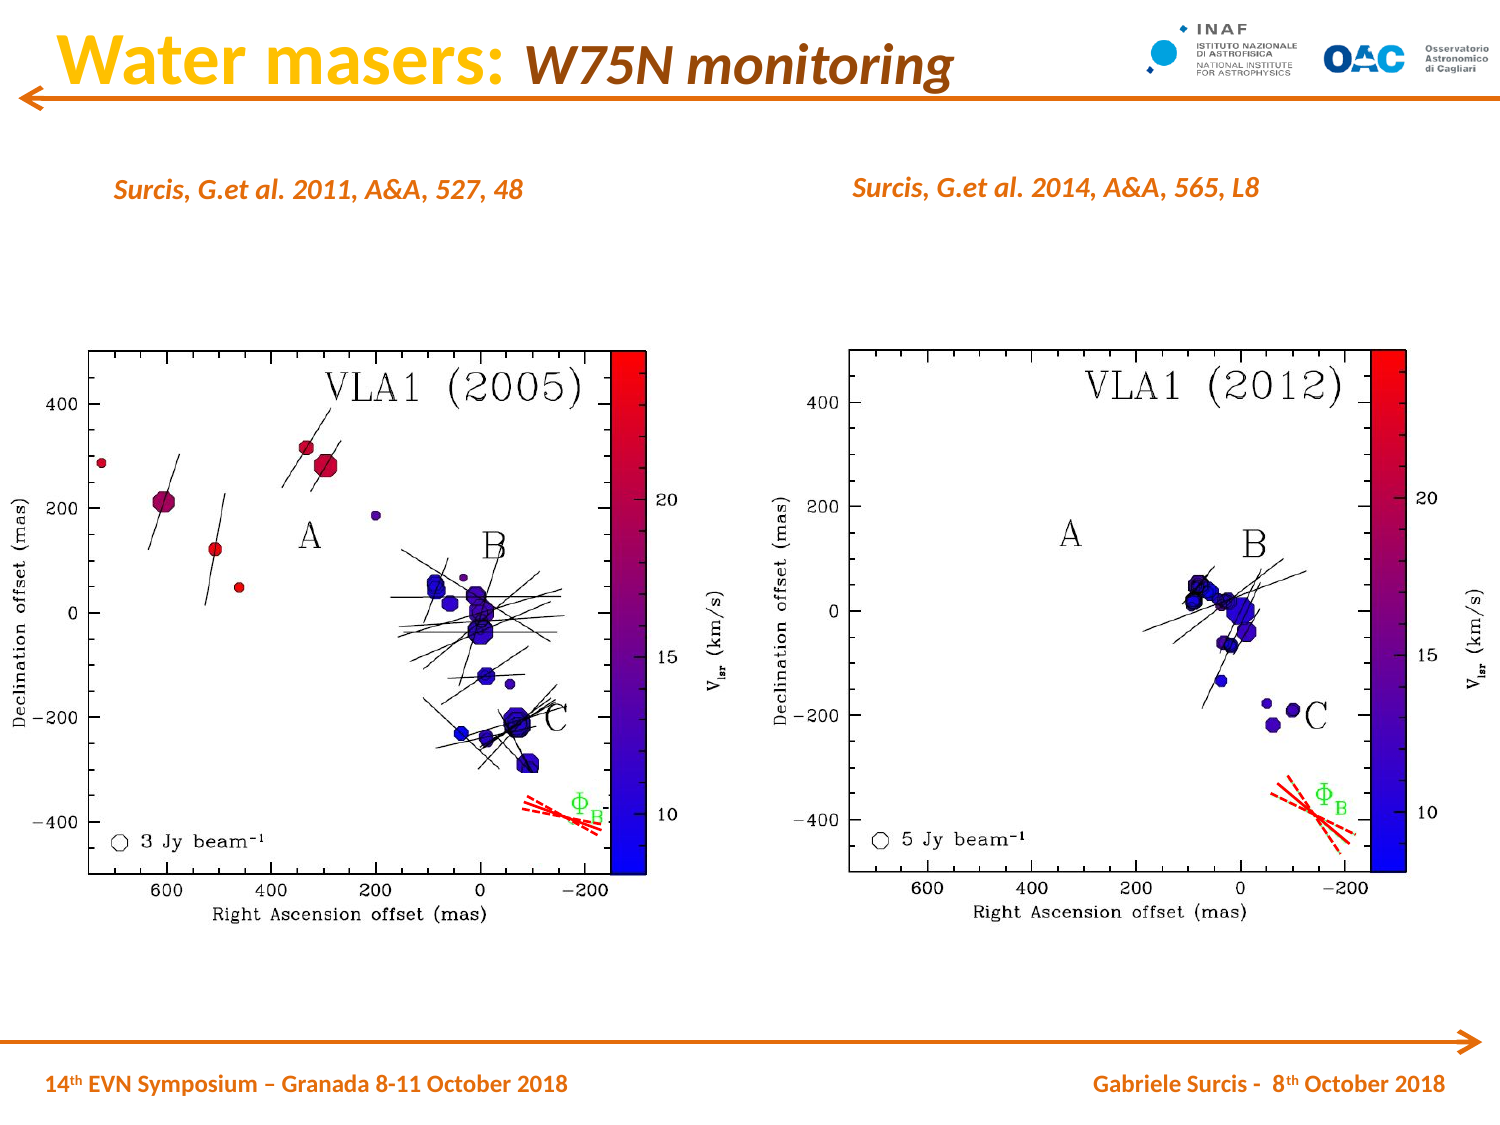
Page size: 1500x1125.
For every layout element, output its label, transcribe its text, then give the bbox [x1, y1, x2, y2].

text_box 14th EVN Symposium – Granada 8-11 October 2018 Gabriele Surcis - 8th October 2018 [29, 1060, 1471, 1106]
picture [757, 334, 1500, 936]
text_box Water masers: W75N monitoring [41, 2, 1471, 97]
picture [0, 337, 741, 939]
text_box Surcis, G.et al. 2014, A&A, 565, L8 [837, 160, 1500, 211]
text_box Surcis, G.et al. 2011, A&A, 527, 48 [99, 162, 762, 213]
picture [1139, 18, 1302, 80]
picture [1318, 40, 1495, 77]
